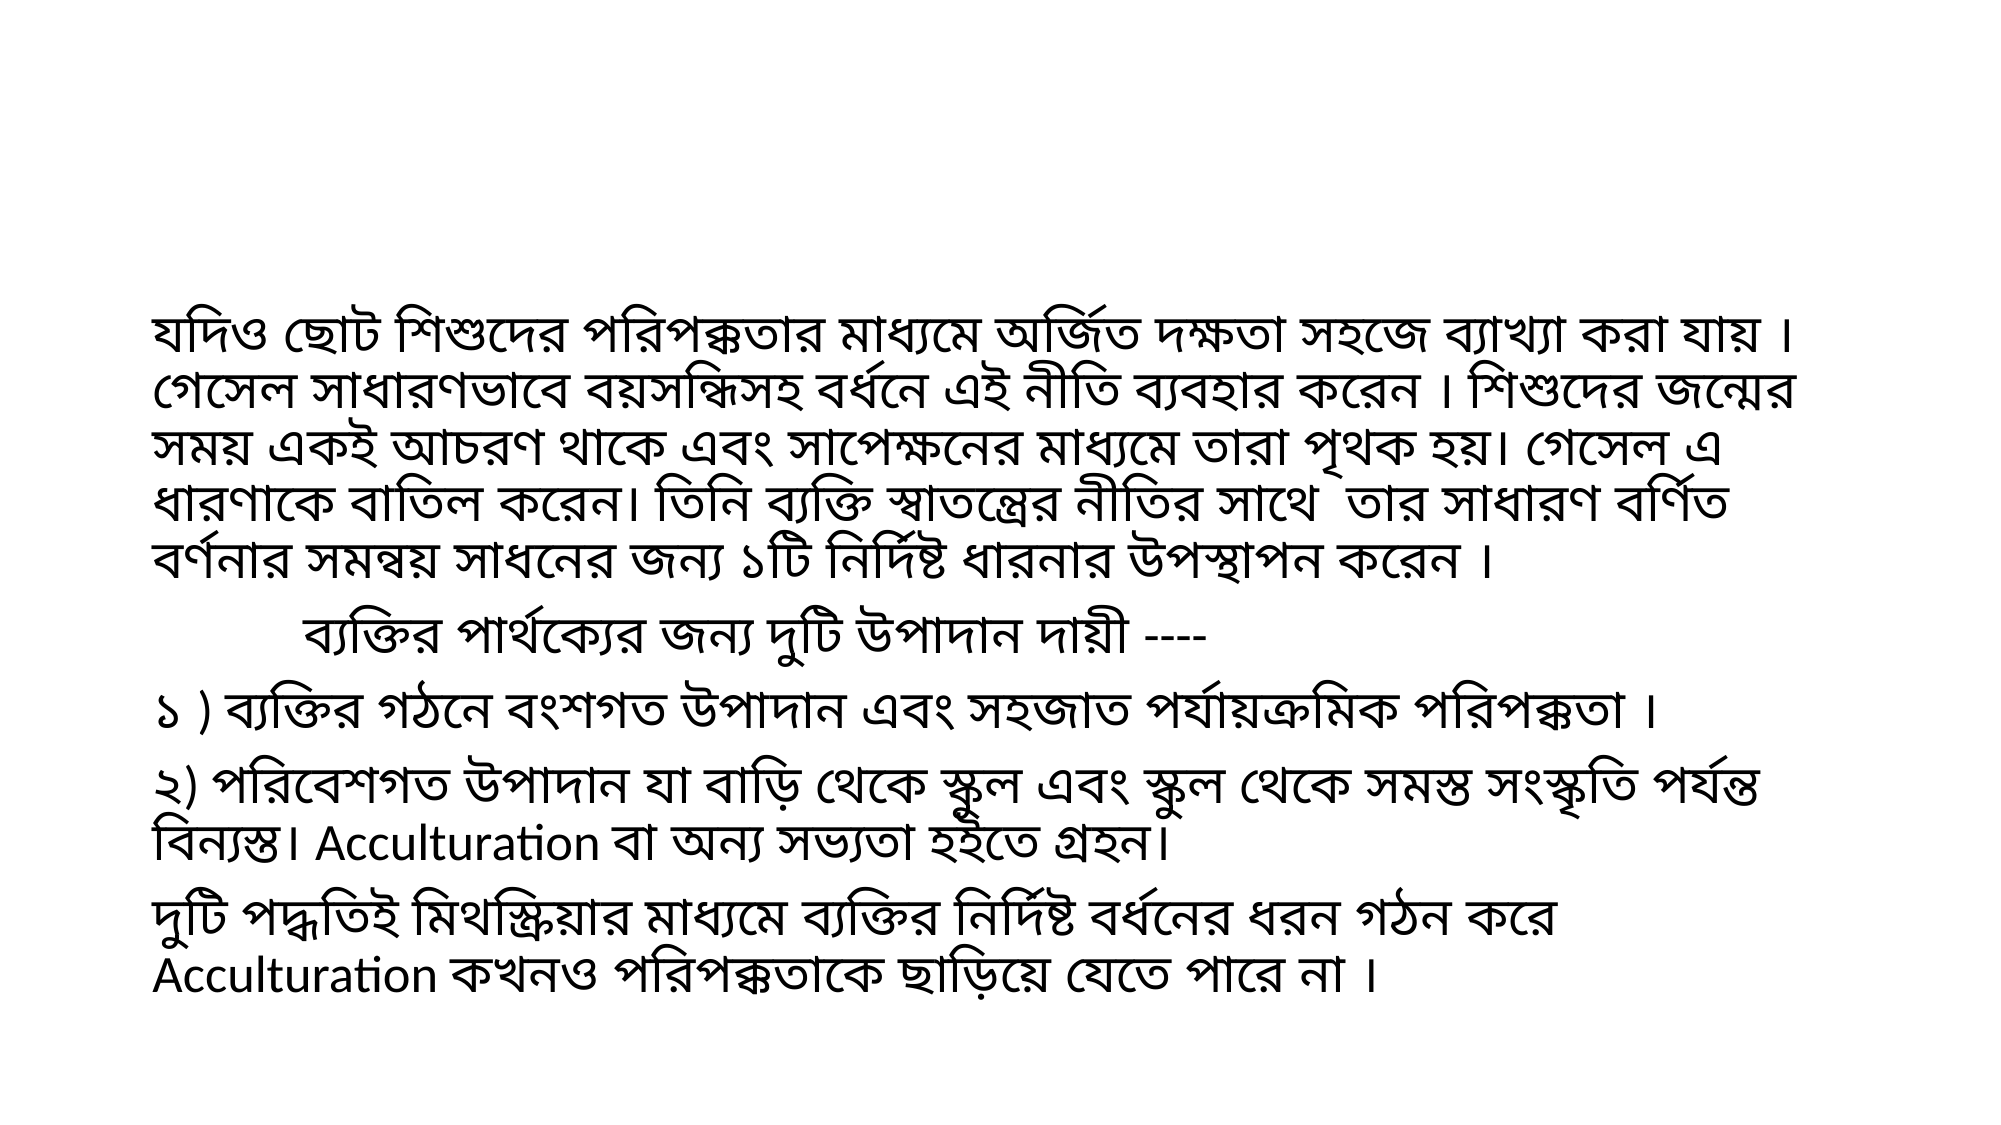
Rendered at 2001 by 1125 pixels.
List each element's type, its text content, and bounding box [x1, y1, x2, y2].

list যদিও ছোট শিশুদের পরিপক্কতার মাধ্যমে অর্জিত দক্ষতা সহজে ব্যাখ্যা করা যায় । গেসেল সাধারণভাবে বয়সন্ধিসহ বর্ধনে এই নীতি ব্যবহার করেন । শিশুদের জন্মের সময় একই আচরণ থাকে এবং সাপেক্ষনের মাধ্যমে তারা পৃথক হয়। গেসেল এ ধারণাকে বাতিল করেন। তিনি ব্যক্তি স্বাতন্ত্রের নীতির সাথে তার সাধারণ বর্ণিত বর্ণনার সমন্বয় সাধনের জন্য ১টি নির্দিষ্ট ধারনার উপস্থাপন করেন । ব্যক্তির পার্থক্যের জন্য দুটি উপাদান দায়ী ---- ১ ) ব্যক্তির গঠনে বংশগত উপাদান এবং সহজাত পর্যায়ক্রমিক পরিপক্কতা । ২) পরিবেশগত উপাদান যা বাড়ি থেকে স্কুল এবং স্কুল থেকে সমস্ত সংস্কৃতি পর্যন্ত বিন্যস্ত। Acculturation বা অন্য সভ্যতা হইতে গ্রহন। দুটি পদ্ধতিই মিথস্ক্রিয়ার মাধ্যমে ব্যক্তির নির্দিষ্ট বর্ধনের ধরন গঠন করে Acculturation কখনও পরিপক্কতাকে ছাড়িয়ে যেতে পারে না । [137, 299, 1863, 1014]
